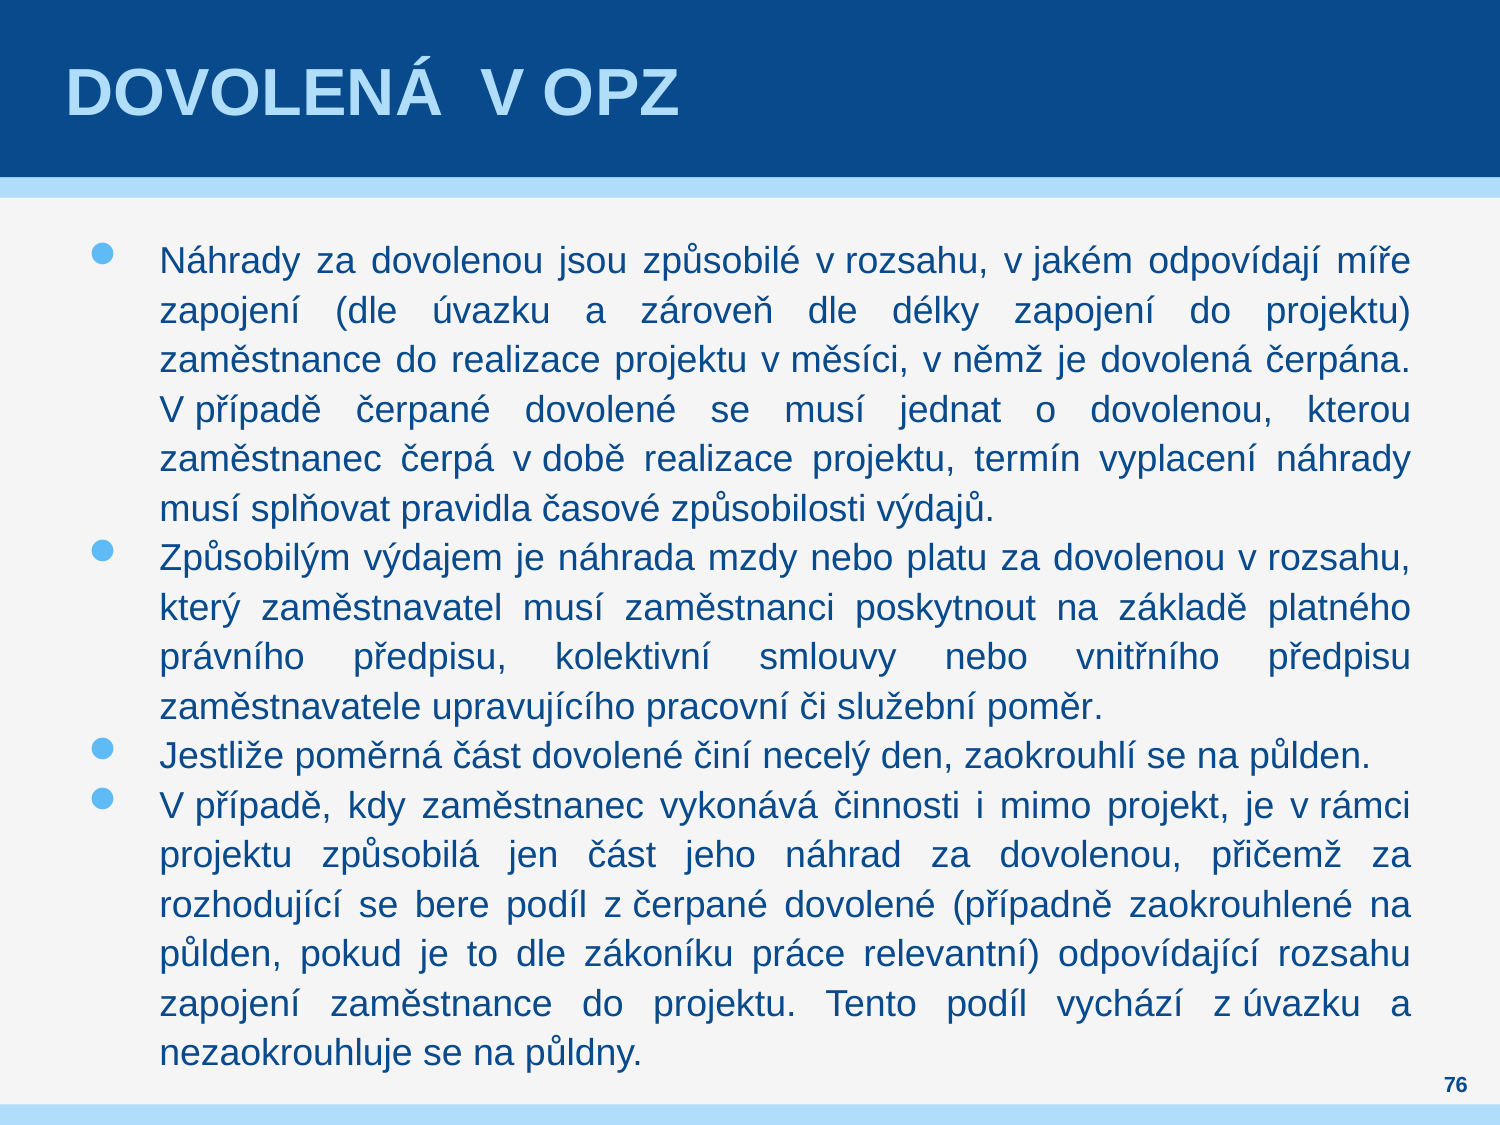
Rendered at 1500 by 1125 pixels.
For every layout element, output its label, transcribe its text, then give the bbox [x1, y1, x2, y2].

list Náhrady za dovolenou jsou způsobilé v rozsahu, v jakém odpovídají míře zapojení (dle úvazku a zároveň dle délky zapojení do projektu) zaměstnance do realizace projektu v měsíci, v němž je dovolená čerpána. V případě čerpané dovolené se musí jednat o dovolenou, kterou zaměstnanec čerpá v době realizace projektu, termín vyplacení náhrady musí splňovat pravidla časové způsobilosti výdajů. Způsobilým výdajem je náhrada mzdy nebo platu za dovolenou v rozsahu, který zaměstnavatel musí zaměstnanci poskytnout na základě platného právního předpisu, kolektivní smlouvy nebo vnitřního předpisu zaměstnavatele upravujícího pracovní či služební poměr. Jestliže poměrná část dovolené činí necelý den, zaokrouhlí se na půlden. V případě, kdy zaměstnanec vykonává činnosti i mimo projekt, je v rámci projektu způsobilá jen část jeho náhrad za dovolenou, přičemž za rozhodující se bere podíl z čerpané dovolené (případně zaokrouhlené na půlden, pokud je to dle zákoníku práce relevantní) odpovídající rozsahu zapojení zaměstnance do projektu. Tento podíl vychází z úvazku a nezaokrouhluje se na půldny. [88, 231, 1412, 941]
slide_number 76 [1417, 1068, 1495, 1099]
title Dovolená v OPZ [59, 0, 1441, 178]
